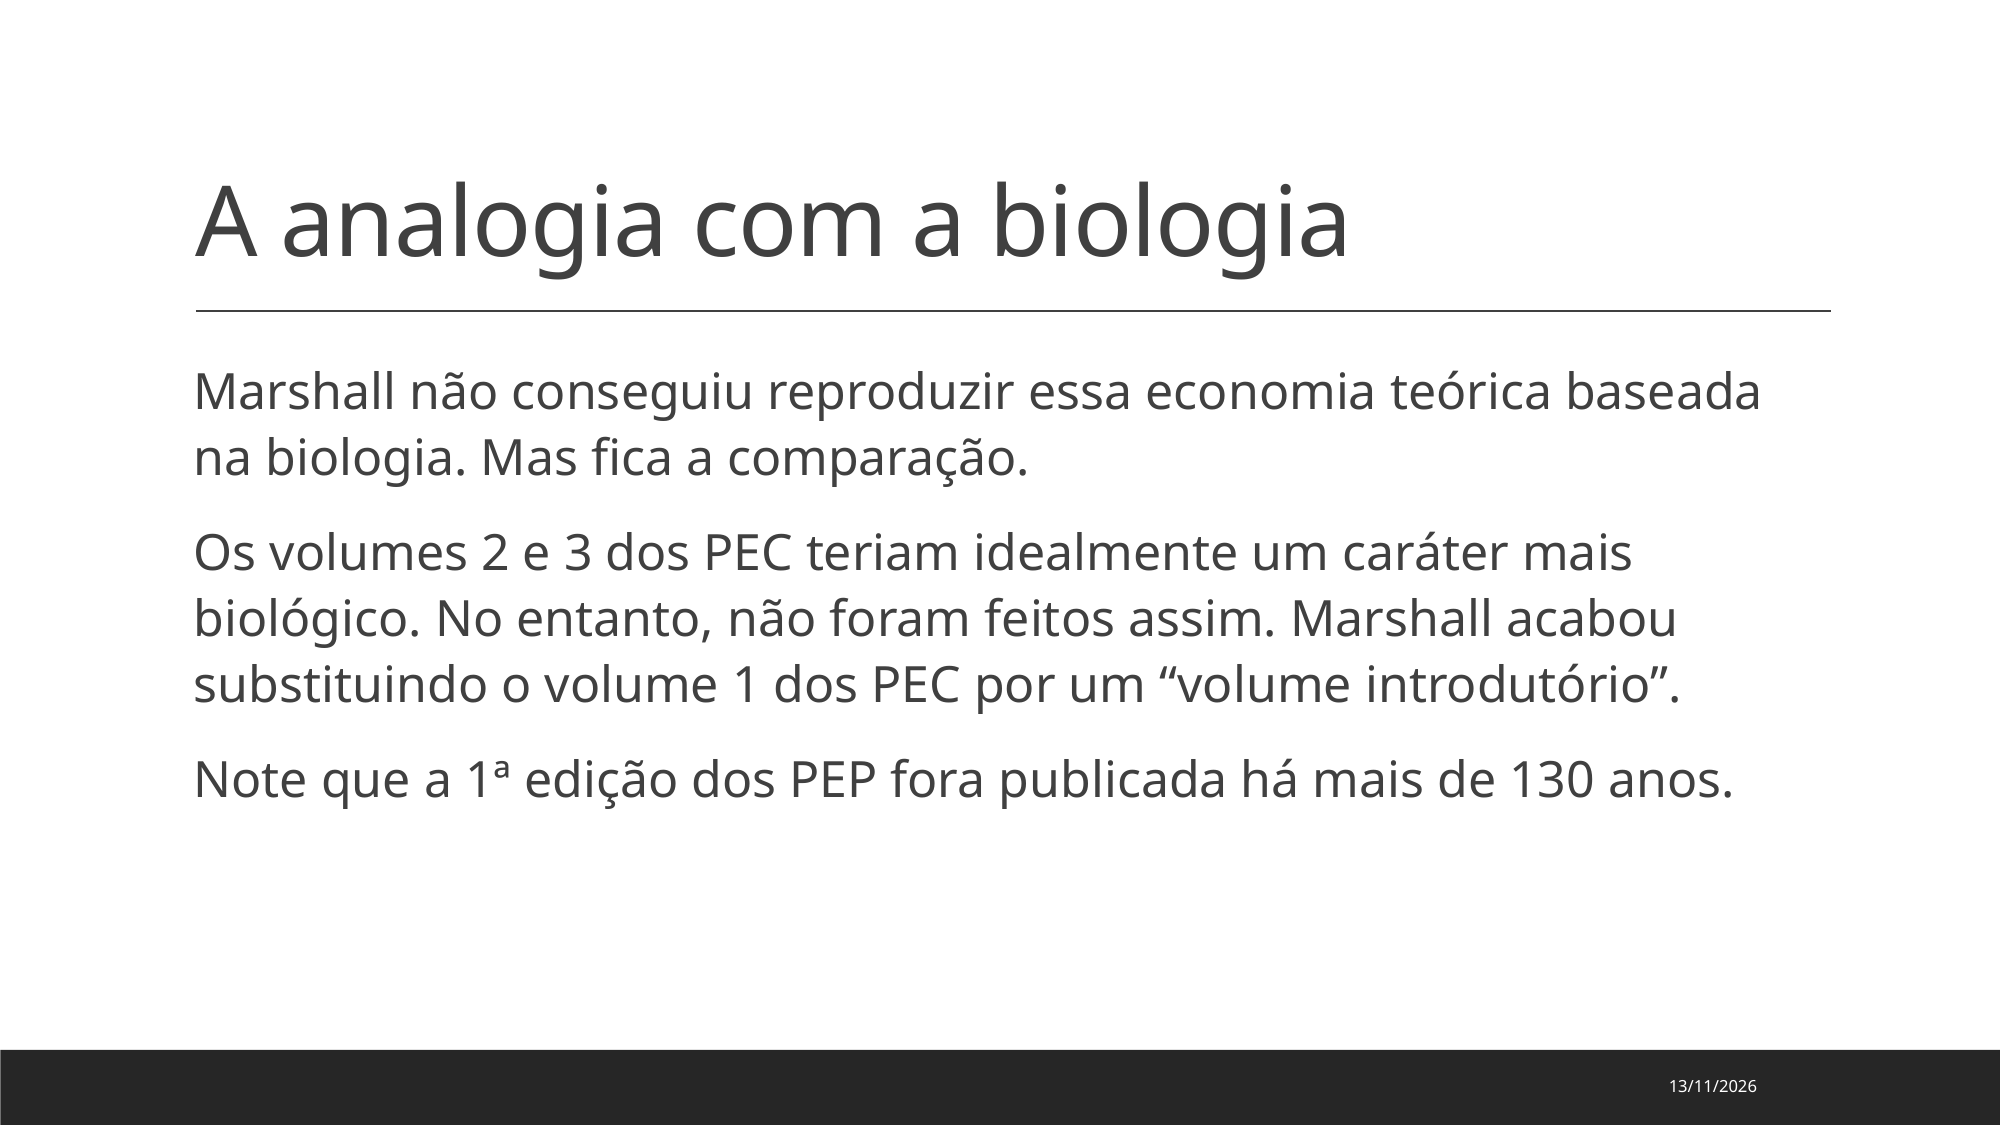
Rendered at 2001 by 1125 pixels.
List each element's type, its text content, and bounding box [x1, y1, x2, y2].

list Marshall não conseguiu reproduzir essa economia teórica baseada na biologia. Mas fica a comparação. Os volumes 2 e 3 dos PEC teriam idealmente um caráter mais biológico. No entanto, não foram feitos assim. Marshall acabou substituindo o volume 1 dos PEC por um “volume introdutório”. Note que a 1ª edição dos PEP fora publicada há mais de 130 anos. [180, 345, 1830, 963]
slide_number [1348, 1057, 1773, 1118]
title A analogia com a biologia [180, 47, 1830, 285]
